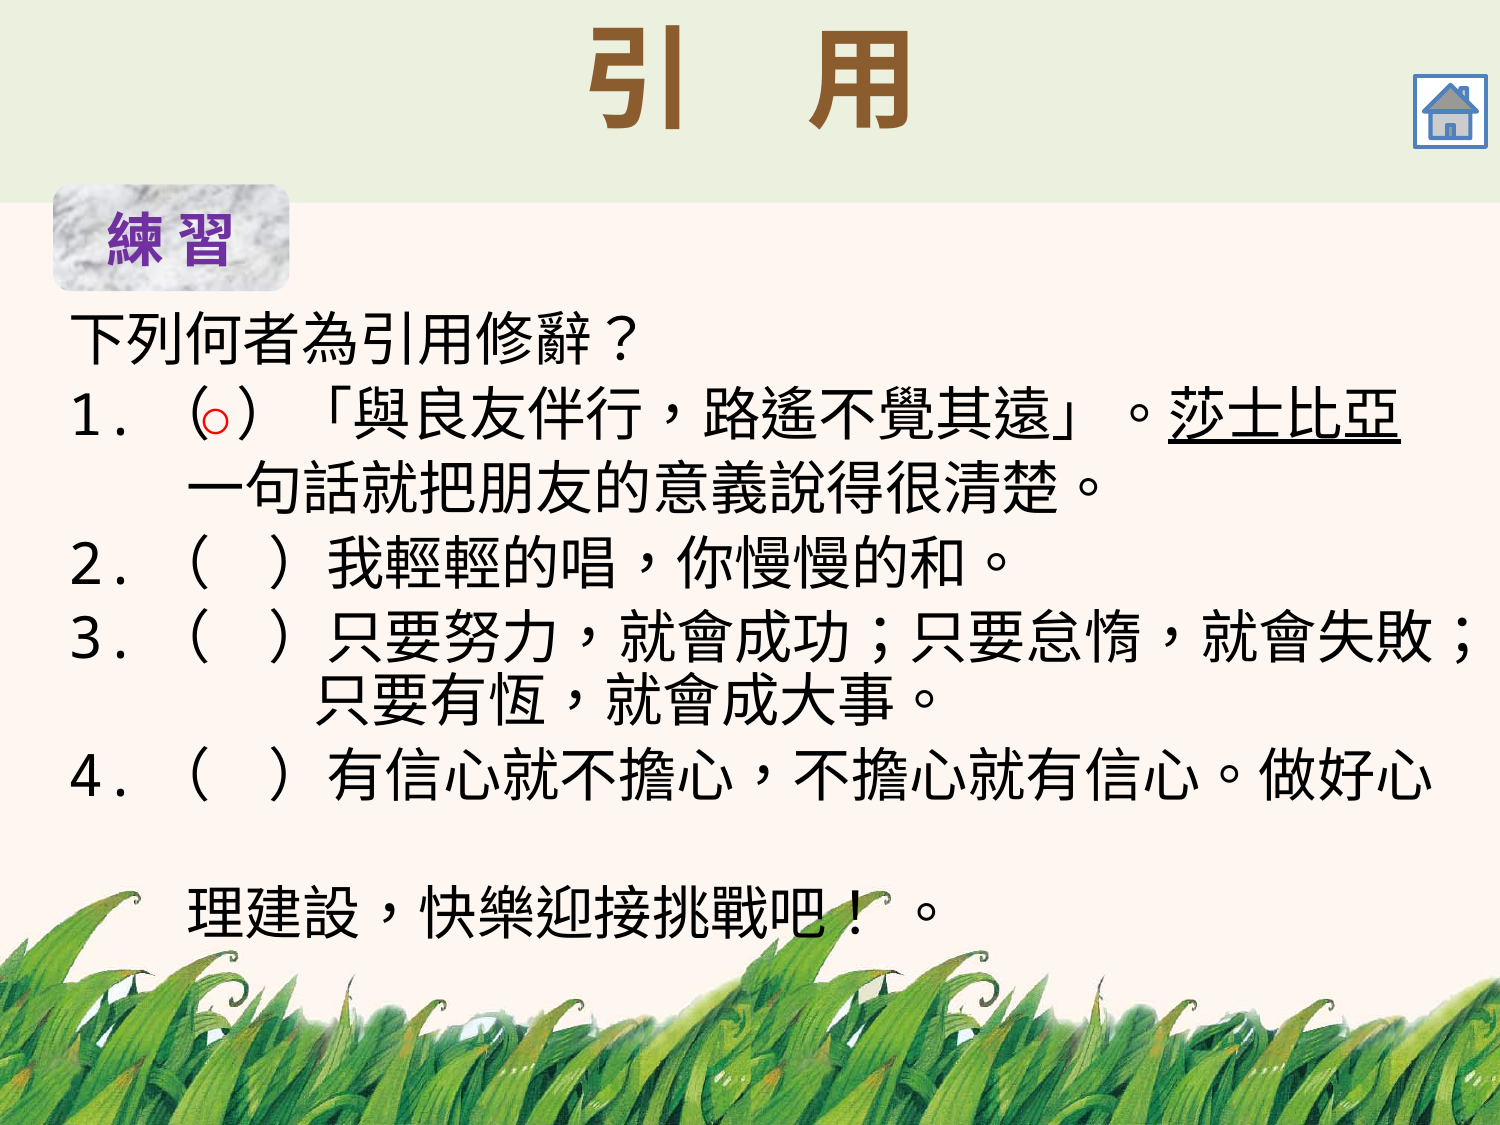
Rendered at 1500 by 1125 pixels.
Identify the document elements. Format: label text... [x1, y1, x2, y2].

text_box [1413, 74, 1488, 149]
text_box ○ [183, 373, 249, 459]
picture [0, 203, 1500, 1125]
list 下列何者為引用修辭？ 1.（ ）「與良友伴行，路遙不覺其遠」。莎士比亞 一句話就把朋友的意義說得很清楚。 2.（ ）我輕輕的唱，你慢慢的和。 3.（ ）只要努力，就會成功；只要怠惰，就會失敗； 只要有恆，就會成大事。 4.（ ）有信心就不擔心，不擔心就有信心。做好心 理建設，快樂迎接挑戰吧！ 。 [53, 302, 1471, 1045]
text_box 練 習 [53, 184, 290, 292]
title 引 用 [0, 0, 1500, 203]
